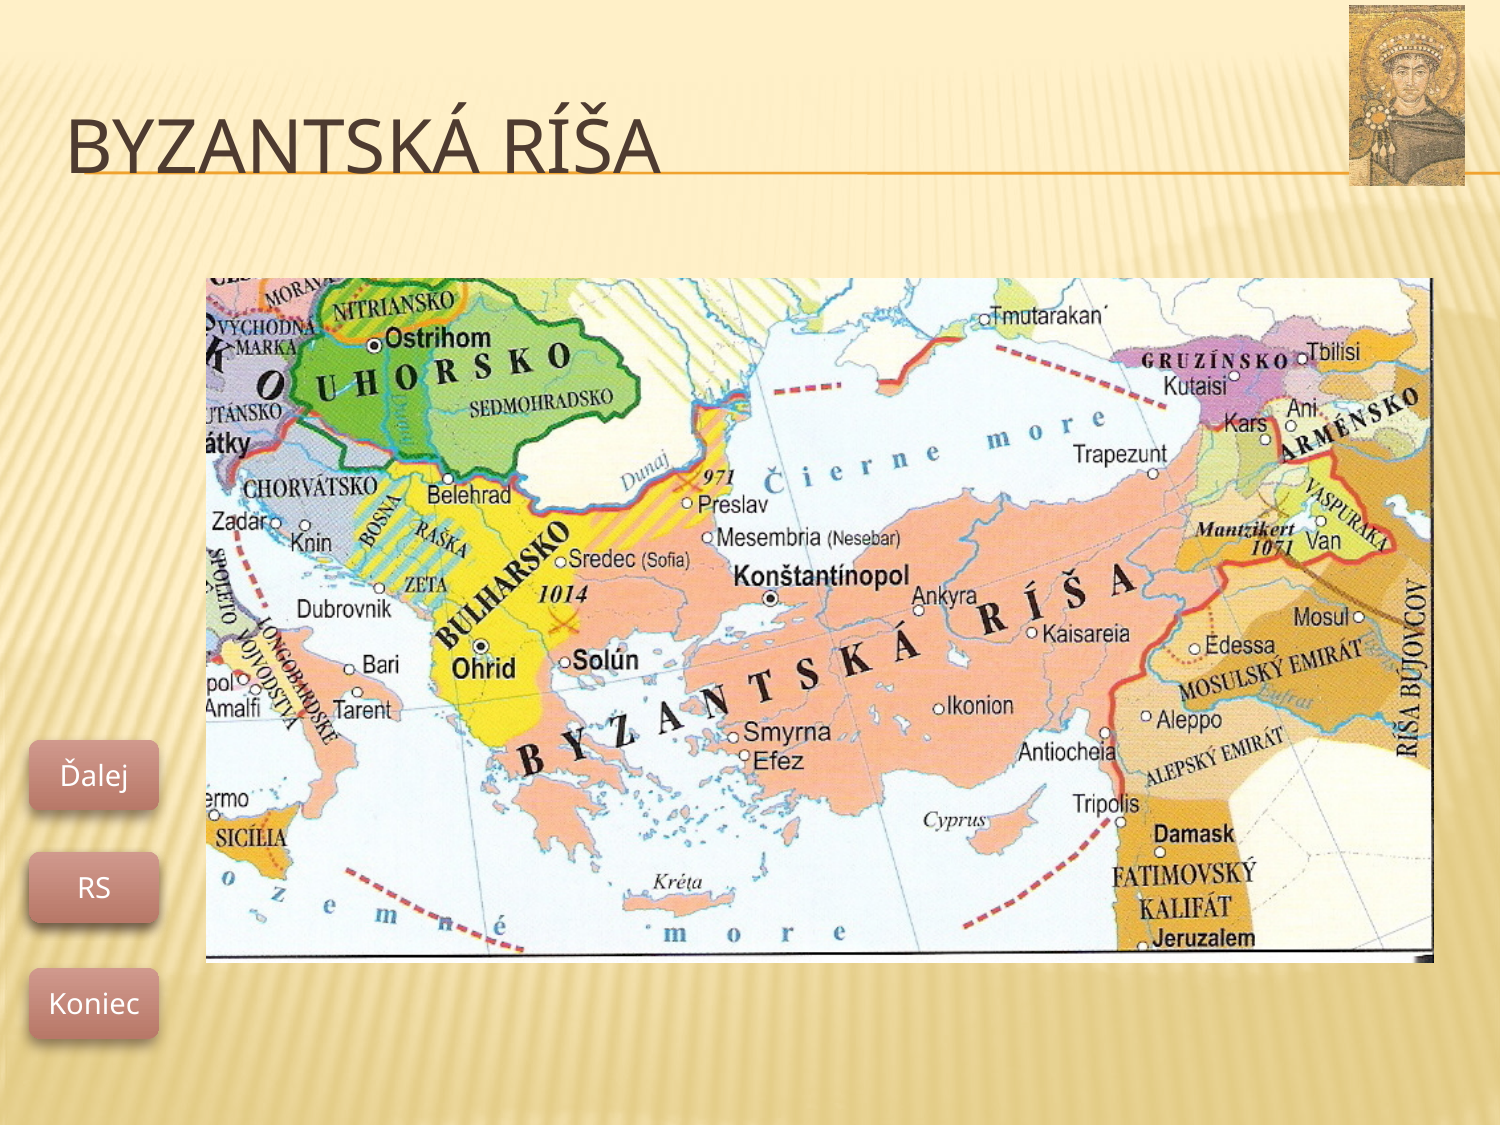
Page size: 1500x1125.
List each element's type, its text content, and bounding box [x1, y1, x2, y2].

title Byzantská ríša [49, 75, 1475, 213]
picture [1349, 5, 1466, 186]
picture [206, 278, 1434, 963]
text_box RS [28, 851, 160, 923]
